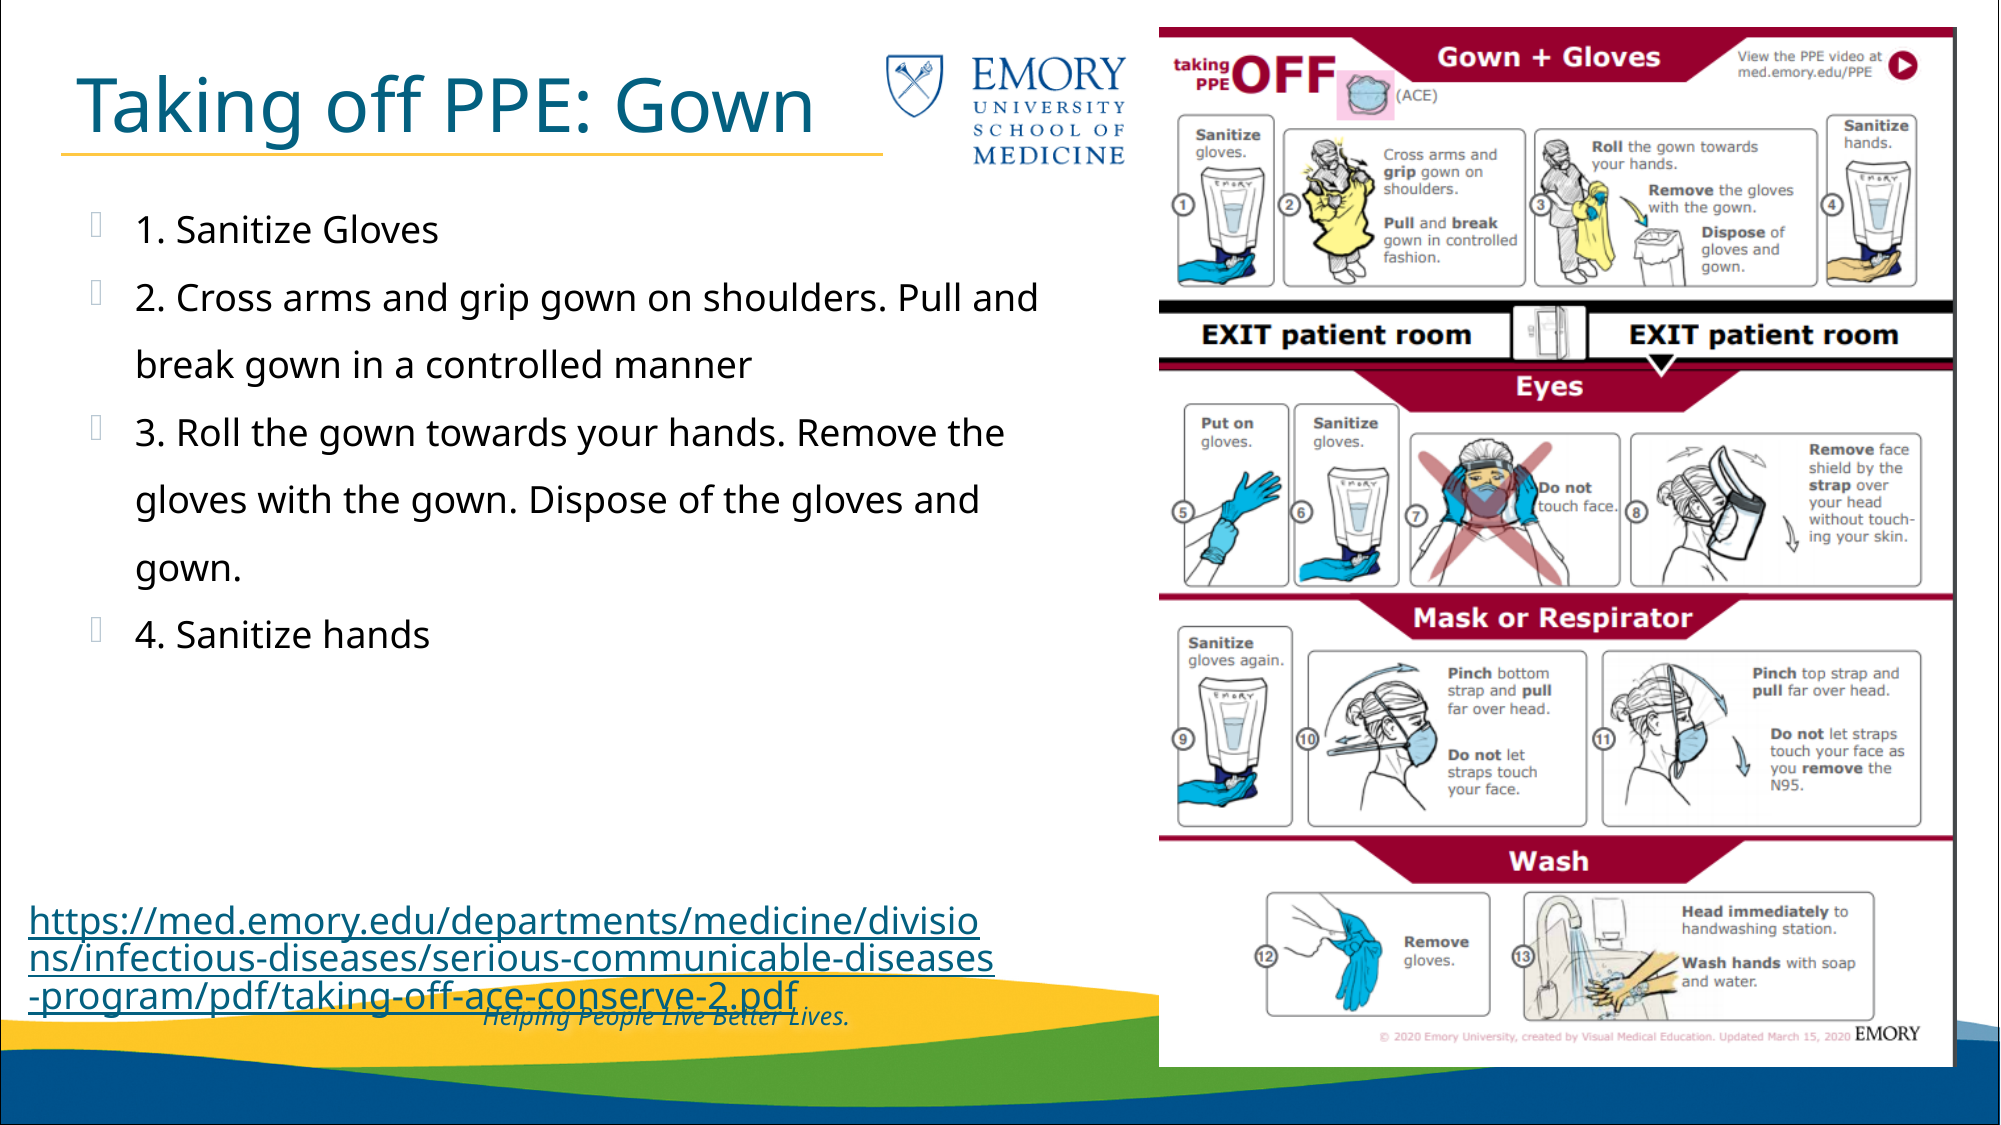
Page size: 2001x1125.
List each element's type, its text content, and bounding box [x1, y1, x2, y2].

picture [1, 0, 1998, 1124]
title Taking off PPE: Gown [61, 59, 883, 175]
list 1. Sanitize Gloves 2. Cross arms and grip gown on shoulders. Pull and break gown in a controlled manner 3. Roll the gown towards your hands. Remove the gloves with the gown. Dispose of the gloves and gown. 4. Sanitize hands [59, 176, 1114, 940]
text_box https://med.emory.edu/departments/medicine/divisions/infectious-diseases/serious-communicable-diseases-program/pdf/taking-off-ace-conserve-2.pdf [13, 889, 1014, 956]
